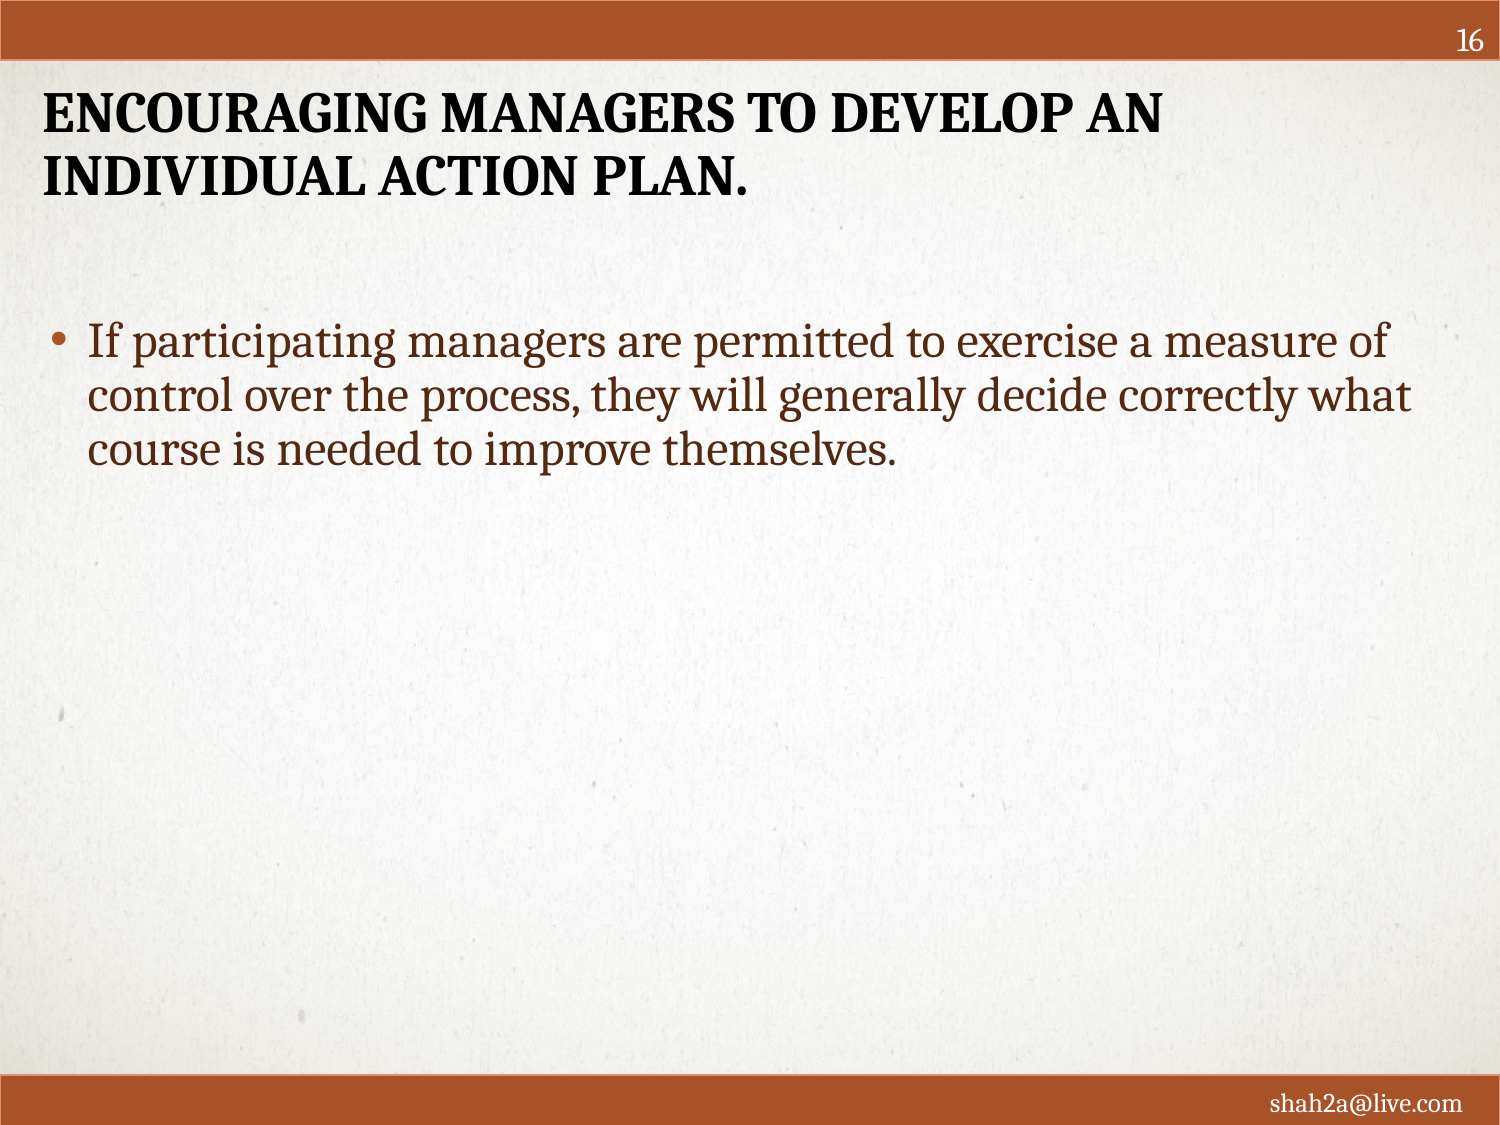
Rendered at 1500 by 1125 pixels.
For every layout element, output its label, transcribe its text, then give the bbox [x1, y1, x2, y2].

list If participating managers are permitted to exercise a measure of control over the process, they will generally decide correctly what course is needed to improve themselves. [27, 307, 1475, 1069]
slide_number 16 [1412, 0, 1500, 76]
picture [0, 61, 1500, 1074]
title Encouraging managers to develop an individual action plan. [27, 67, 1475, 216]
